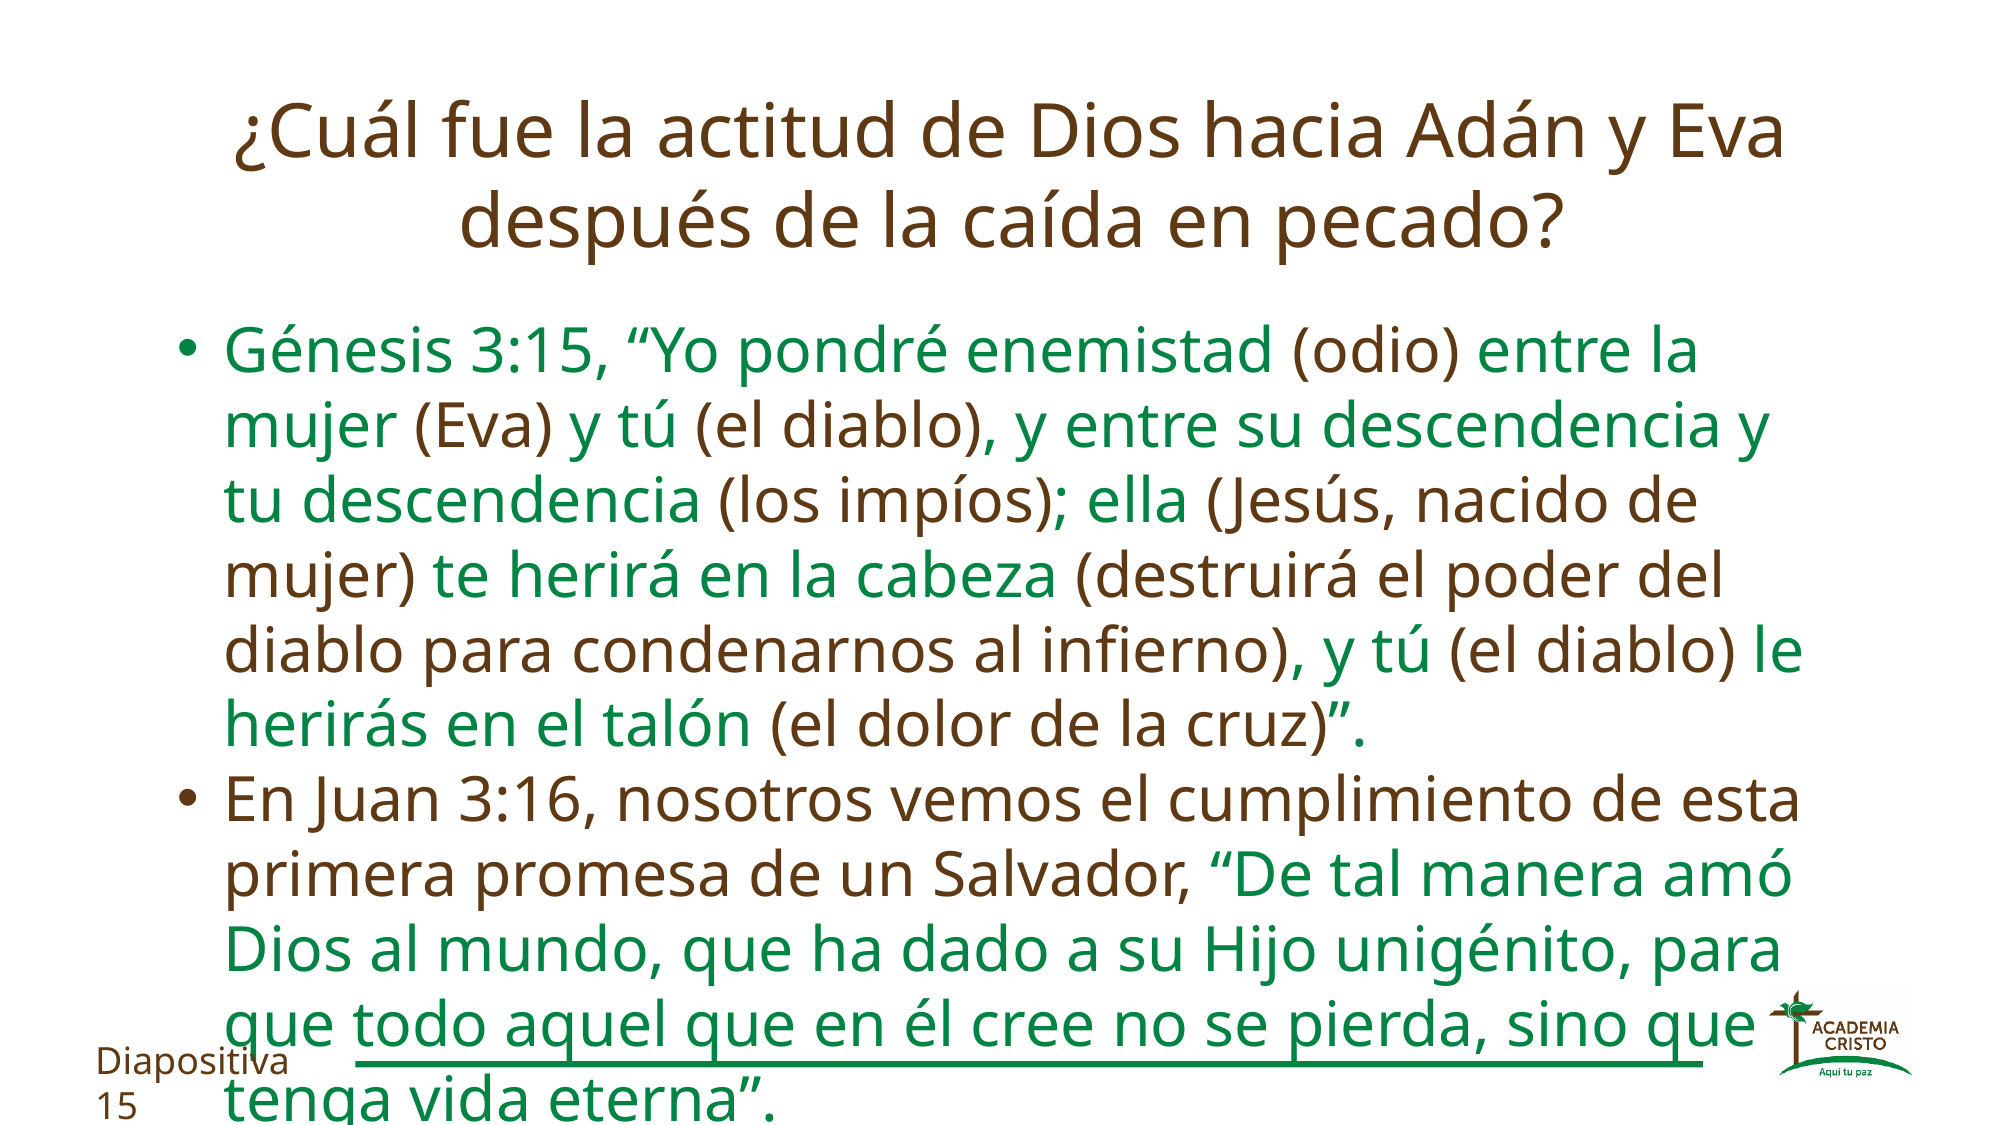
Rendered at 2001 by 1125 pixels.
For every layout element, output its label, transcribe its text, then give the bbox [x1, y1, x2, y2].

picture [1760, 984, 1922, 1091]
text_box Génesis 3:15, “Yo pondré enemistad (odio) entre la mujer (Eva) y tú (el diablo), y entre su descendencia y tu descendencia (los impíos); ella (Jesús, nacido de mujer) te herirá en la cabeza (destruirá el poder del diablo para condenarnos al infierno), y tú (el diablo) le herirás en el talón (el dolor de la cruz)”. En Juan 3:16, nosotros vemos el cumplimiento de esta primera promesa de un Salvador, “De tal manera amó Dios al mundo, que ha dado a su Hijo unigénito, para que todo aquel que en él cree no se pierda, sino que tenga vida eterna”. [161, 302, 1862, 1125]
text_box ¿Cuál fue la actitud de Dios hacia Adán y Eva después de la caída en pecado? [161, 74, 1862, 270]
text_box Diapositiva 15 [80, 1029, 326, 1125]
